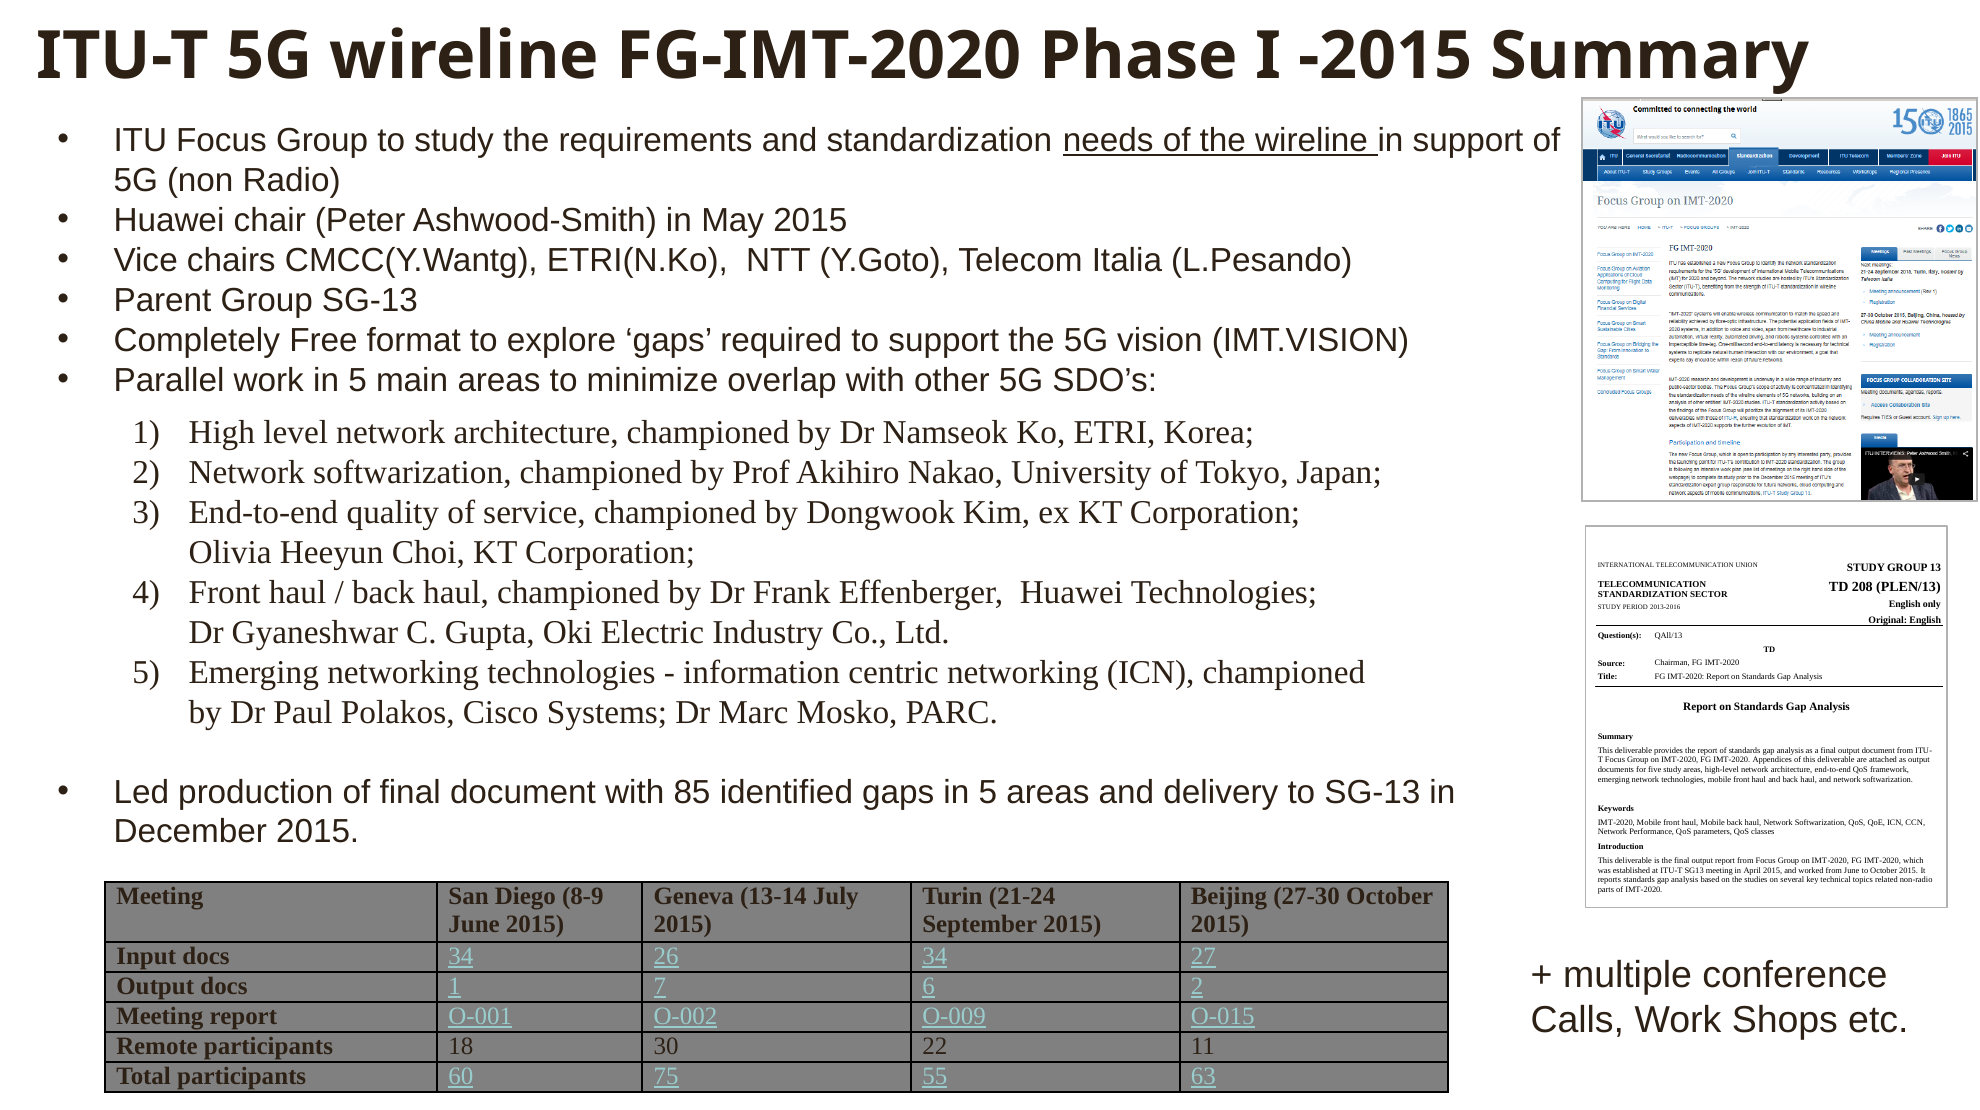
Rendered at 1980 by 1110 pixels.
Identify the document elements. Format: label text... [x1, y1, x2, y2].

table_cell O-015 [1181, 1003, 1447, 1031]
table_cell 34 [438, 943, 641, 971]
table_cell 63 [1181, 1063, 1447, 1091]
table_header Geneva (13-14 July 2015) [643, 883, 910, 941]
table_header San Diego (8-9 June 2015) [438, 883, 641, 941]
table_header Meeting [106, 883, 436, 941]
table_cell 34 [912, 943, 1179, 971]
table_cell 18 [438, 1033, 641, 1061]
table_cell 55 [912, 1063, 1179, 1091]
table_header Beijing (27-30 October 2015) [1181, 883, 1447, 941]
table_cell 30 [643, 1033, 910, 1061]
picture [1582, 98, 1977, 501]
title ITU-T 5G wireline FG-IMT-2020 Phase I -2015 Summary [21, 0, 1980, 138]
table_cell 75 [643, 1063, 910, 1091]
table_cell 22 [912, 1033, 1179, 1061]
table_cell Input docs [106, 943, 436, 971]
table_cell Output docs [106, 973, 436, 1001]
table_cell 6 [912, 973, 1179, 1001]
text_box + multiple conference Calls, Work Shops etc. [1515, 942, 1935, 1048]
table_cell Meeting report [106, 1003, 436, 1031]
table_cell O-002 [643, 1003, 910, 1031]
table_cell 60 [438, 1063, 641, 1091]
table_cell 27 [1181, 943, 1447, 971]
table_cell O-009 [912, 1003, 1179, 1031]
text_box ITU Focus Group to study the requirements and standardization needs of the wireline in support of 5G (non Radio) Huawei chair (Peter Ashwood-Smith) in May 2015 Vice chairs CMCC(Y.Wantg), ETRI(N.Ko), NTT (Y.Goto), Telecom Italia (L.Pesando) Parent Group SG-13 Completely Free format to explore ‘gaps’ required to support the 5G vision (IMT.VISION) Parallel work in 5 main areas to minimize overlap with other 5G SDO’s: High level network architecture, championed by Dr Namseok Ko, ETRI, Korea; Network softwarization, championed by Prof Akihiro Nakao, University of Tokyo, Japan; End-to-end quality of service, championed by Dongwook Kim, ex KT Corporation; Olivia Heeyun Choi, KT Corporation; Front haul / back haul, championed by Dr Frank Effenberger, Huawei Technologies; Dr Gyaneshwar C. Gupta, Oki Electric Industry Co., Ltd. Emerging networking technologies - information centric networking (ICN), championed by Dr Paul Polakos, Cisco Systems; Dr Marc Mosko, PARC. Led production of final document with 85 identified gaps in 5 areas and delivery to SG-13 in December 2015. [42, 111, 1629, 1032]
text_box [1629, 525, 1947, 559]
table_cell Remote participants [106, 1033, 436, 1061]
table_cell 26 [643, 943, 910, 971]
table_cell 11 [1181, 1033, 1447, 1061]
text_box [1595, 556, 1945, 920]
table_cell O-001 [438, 1003, 641, 1031]
table_header Turin (21-24 September 2015) [912, 883, 1179, 941]
table_cell 7 [643, 973, 910, 1001]
table_cell 1 [438, 973, 641, 1001]
table_cell Total participants [106, 1063, 436, 1091]
table_cell 2 [1181, 973, 1447, 1001]
